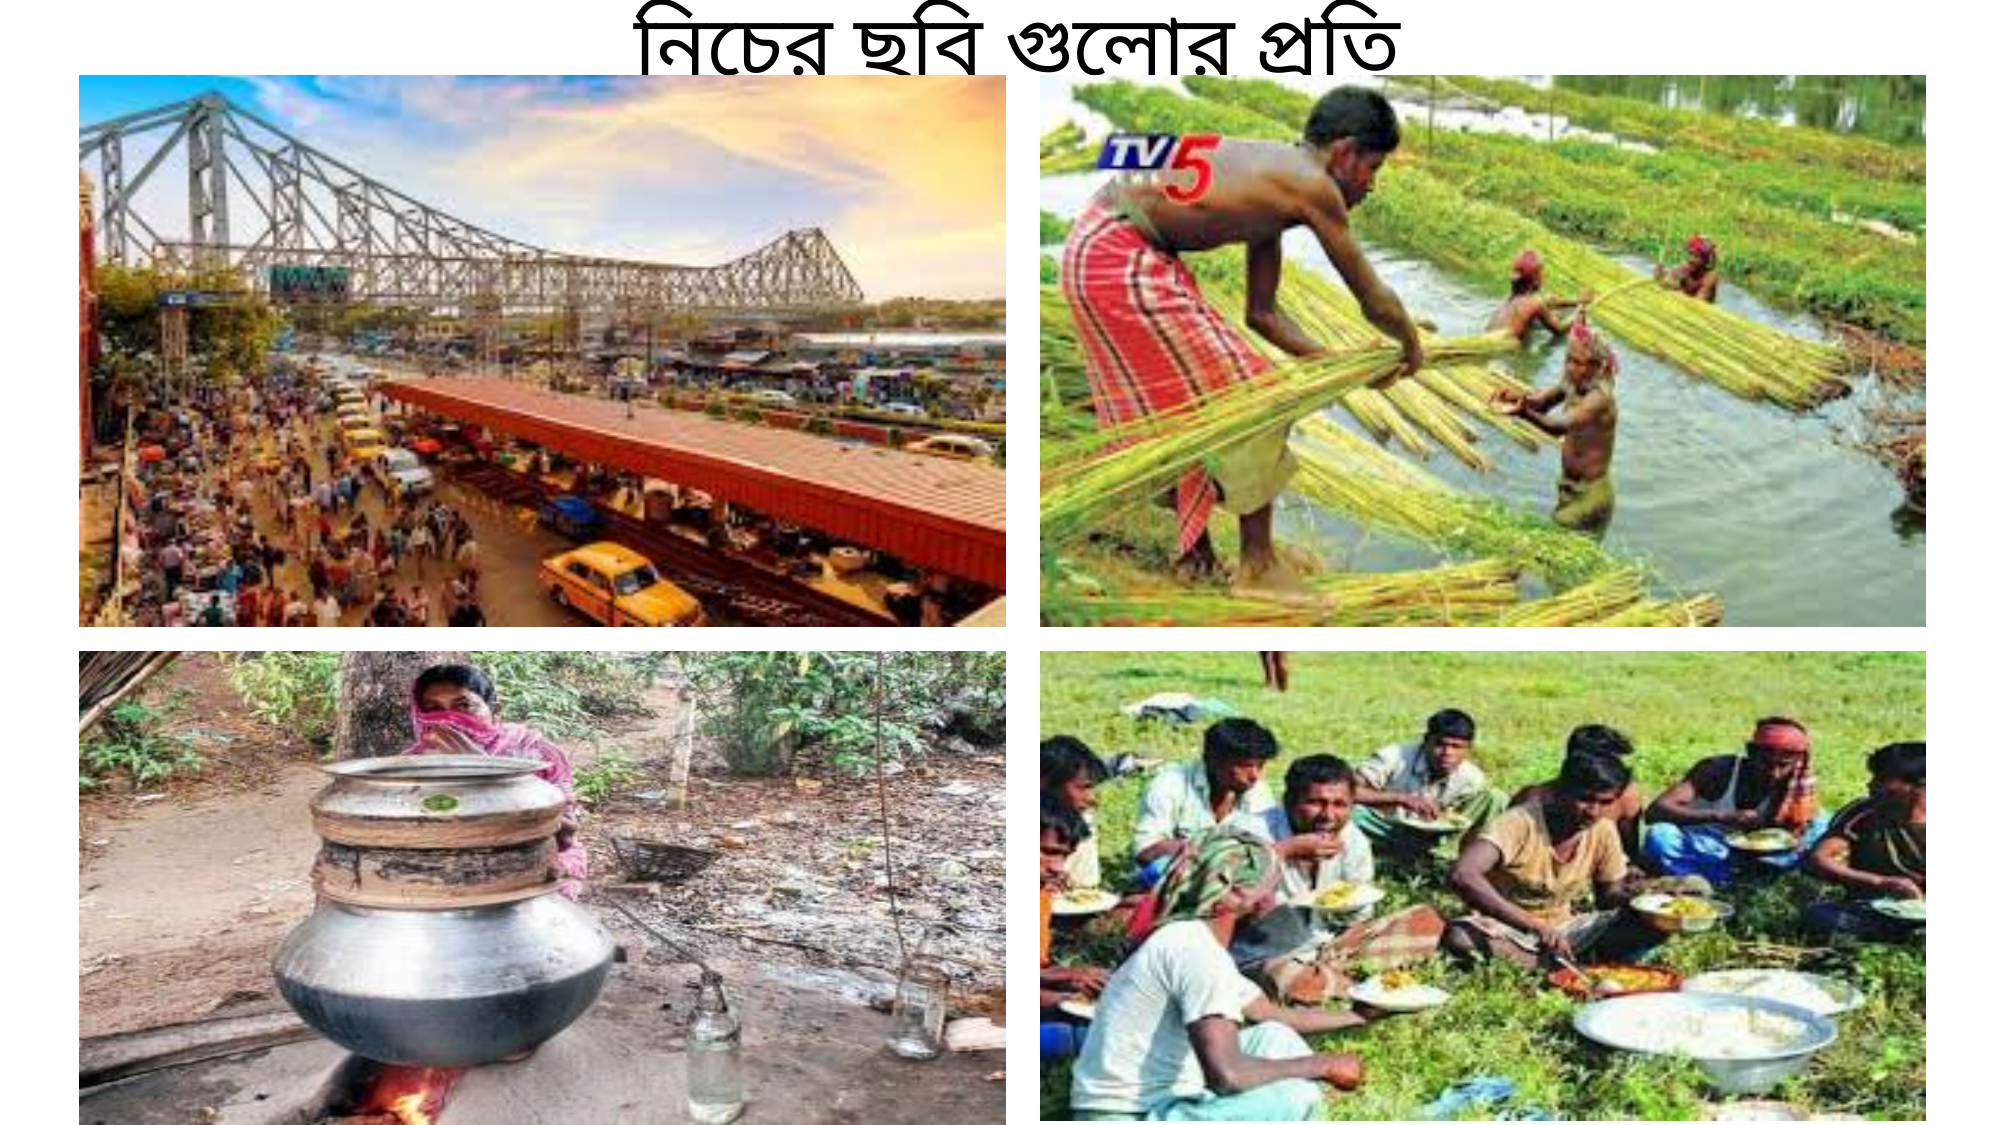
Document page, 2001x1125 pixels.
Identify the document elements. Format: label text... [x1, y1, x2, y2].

picture [79, 75, 1006, 628]
picture [1040, 75, 1926, 628]
text_box নিচের ছবি গুলোর প্রতি লক্ষ্য করি [620, 0, 1561, 199]
picture [1040, 651, 1926, 1121]
picture [79, 651, 1006, 1125]
